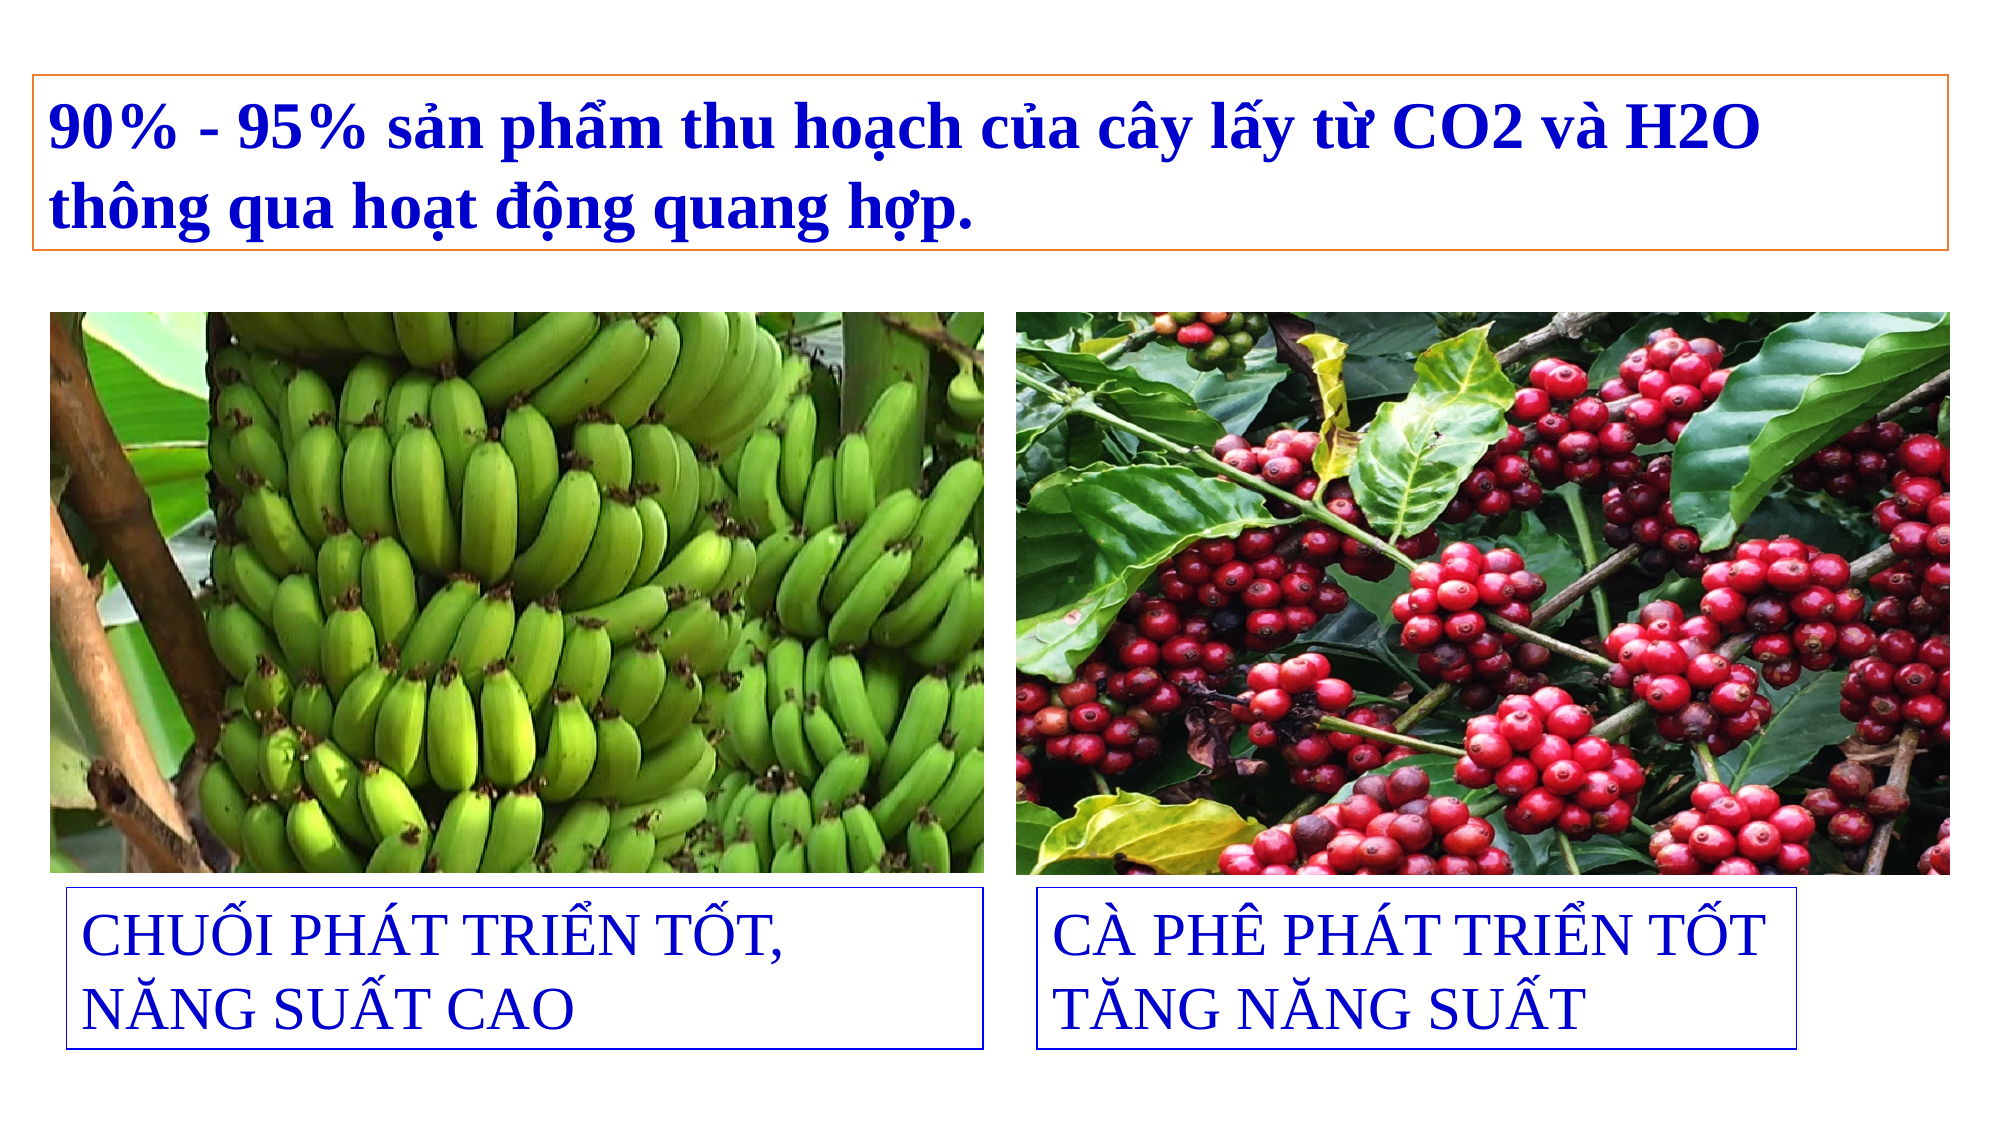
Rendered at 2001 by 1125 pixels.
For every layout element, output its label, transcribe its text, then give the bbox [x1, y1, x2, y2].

text_box 90% - 95% sản phẩm thu hoạch của cây lấy từ CO2 và H2O thông qua hoạt động quang hợp. [32, 74, 1949, 251]
picture [1016, 312, 1950, 875]
text_box CHUỐI PHÁT TRIỂN TỐT, NĂNG SUẤT CAO [66, 887, 984, 1049]
picture [49, 312, 984, 873]
text_box CÀ PHÊ PHÁT TRIỂN TỐT TĂNG NĂNG SUẤT [1037, 887, 1797, 1049]
